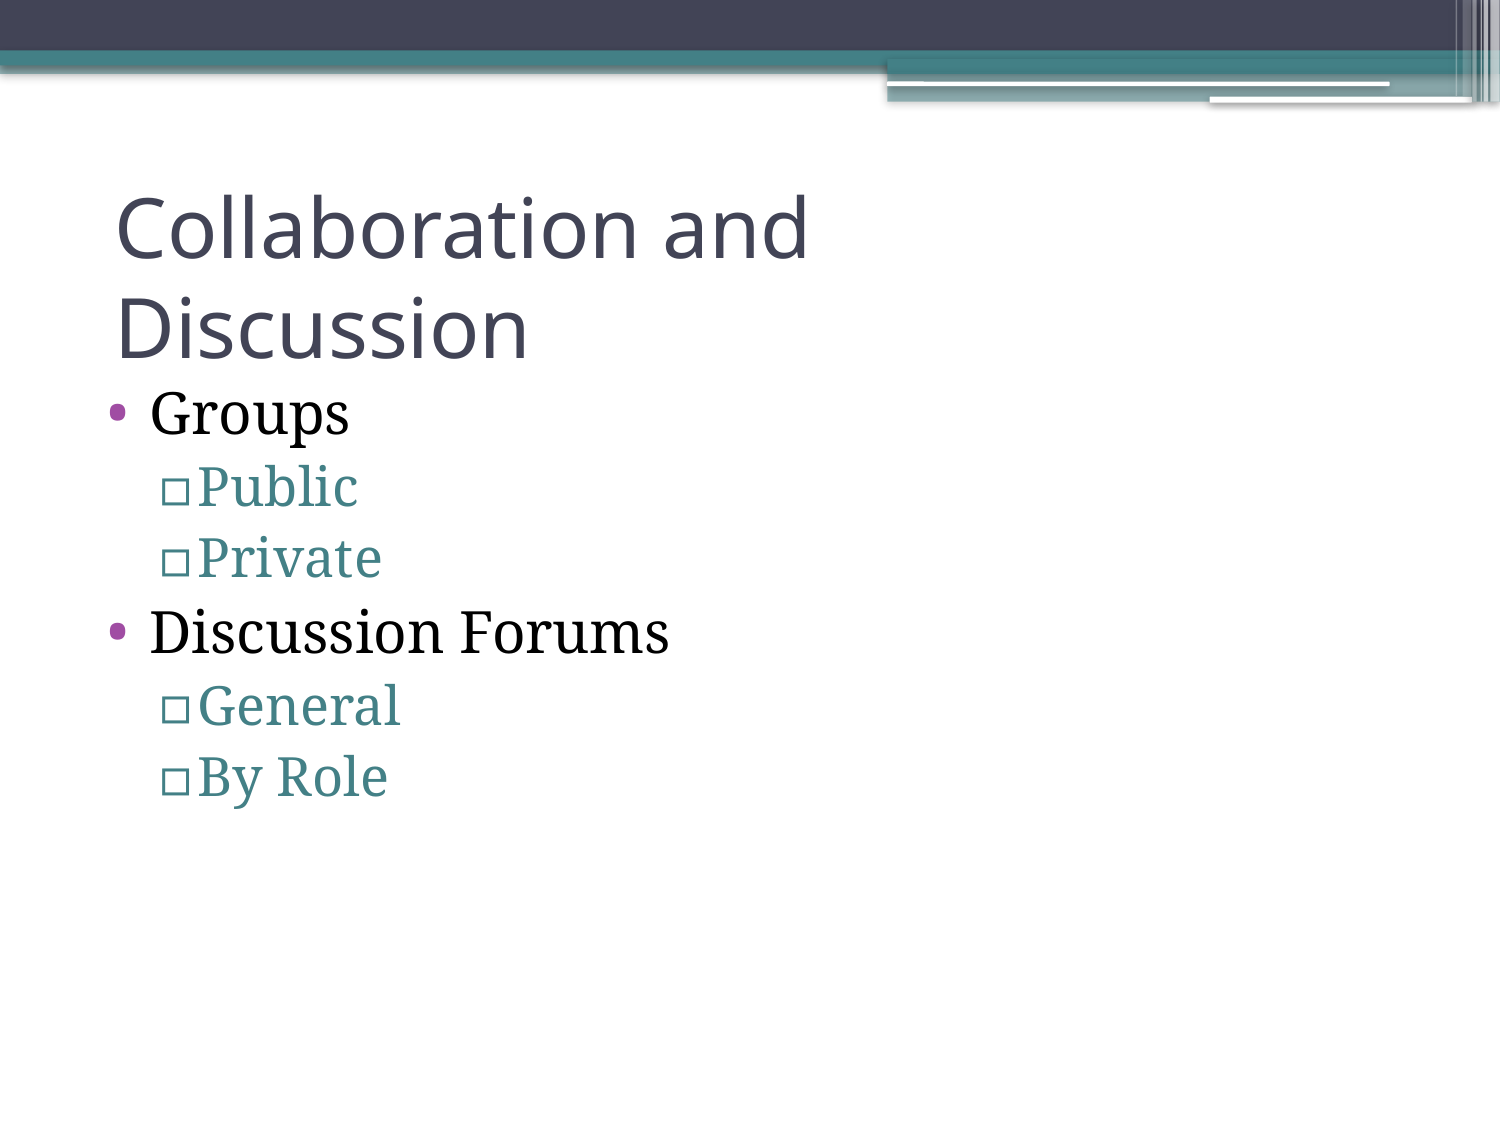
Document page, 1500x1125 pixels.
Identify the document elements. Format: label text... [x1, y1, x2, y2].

title Collaboration and Discussion [99, 187, 1238, 363]
list Groups Public Private Discussion Forums General By Role [75, 368, 1425, 1079]
